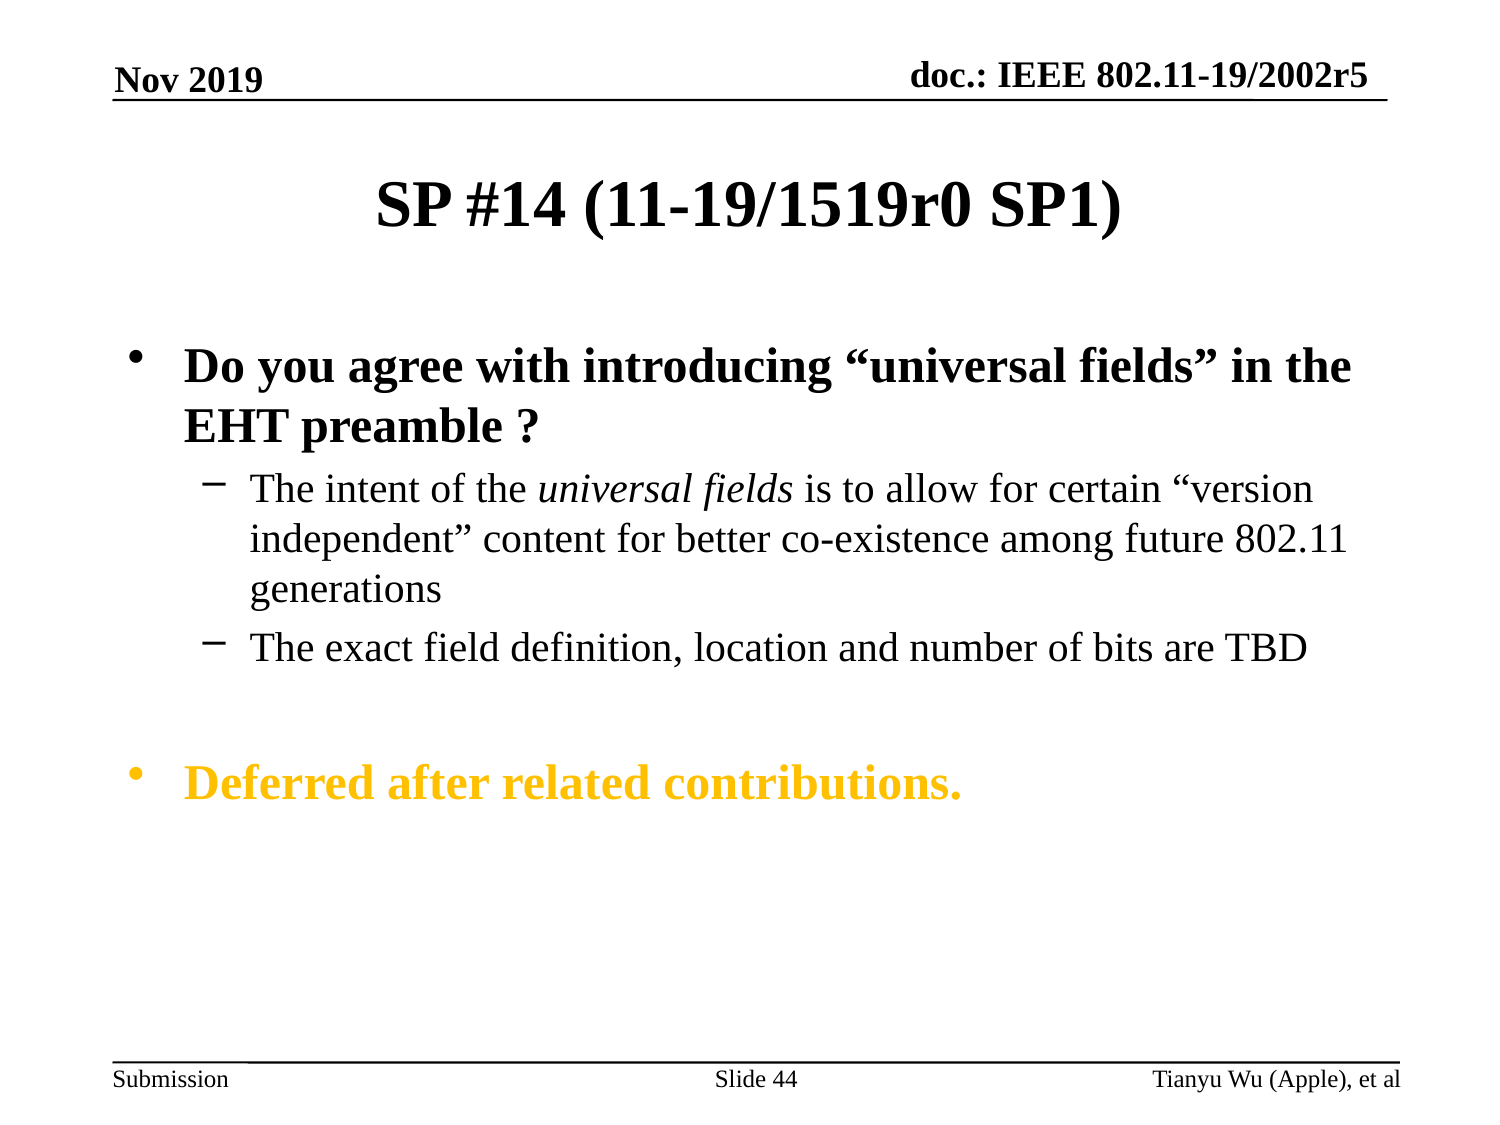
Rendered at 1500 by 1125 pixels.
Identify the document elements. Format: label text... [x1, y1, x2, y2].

footer Tianyu Wu (Apple), et al [1148, 1061, 1402, 1093]
slide_number Slide 44 [712, 1061, 800, 1093]
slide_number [114, 54, 265, 101]
title SP #14 (11-19/1519r0 SP1) [112, 112, 1388, 288]
list Do you agree with introducing “universal fields” in the EHT preamble ? The intent of the universal fields is to allow for certain “version independent” content for better co-existence among future 802.11 generations The exact field definition, location and number of bits are TBD Deferred after related contributions. [112, 324, 1388, 1000]
